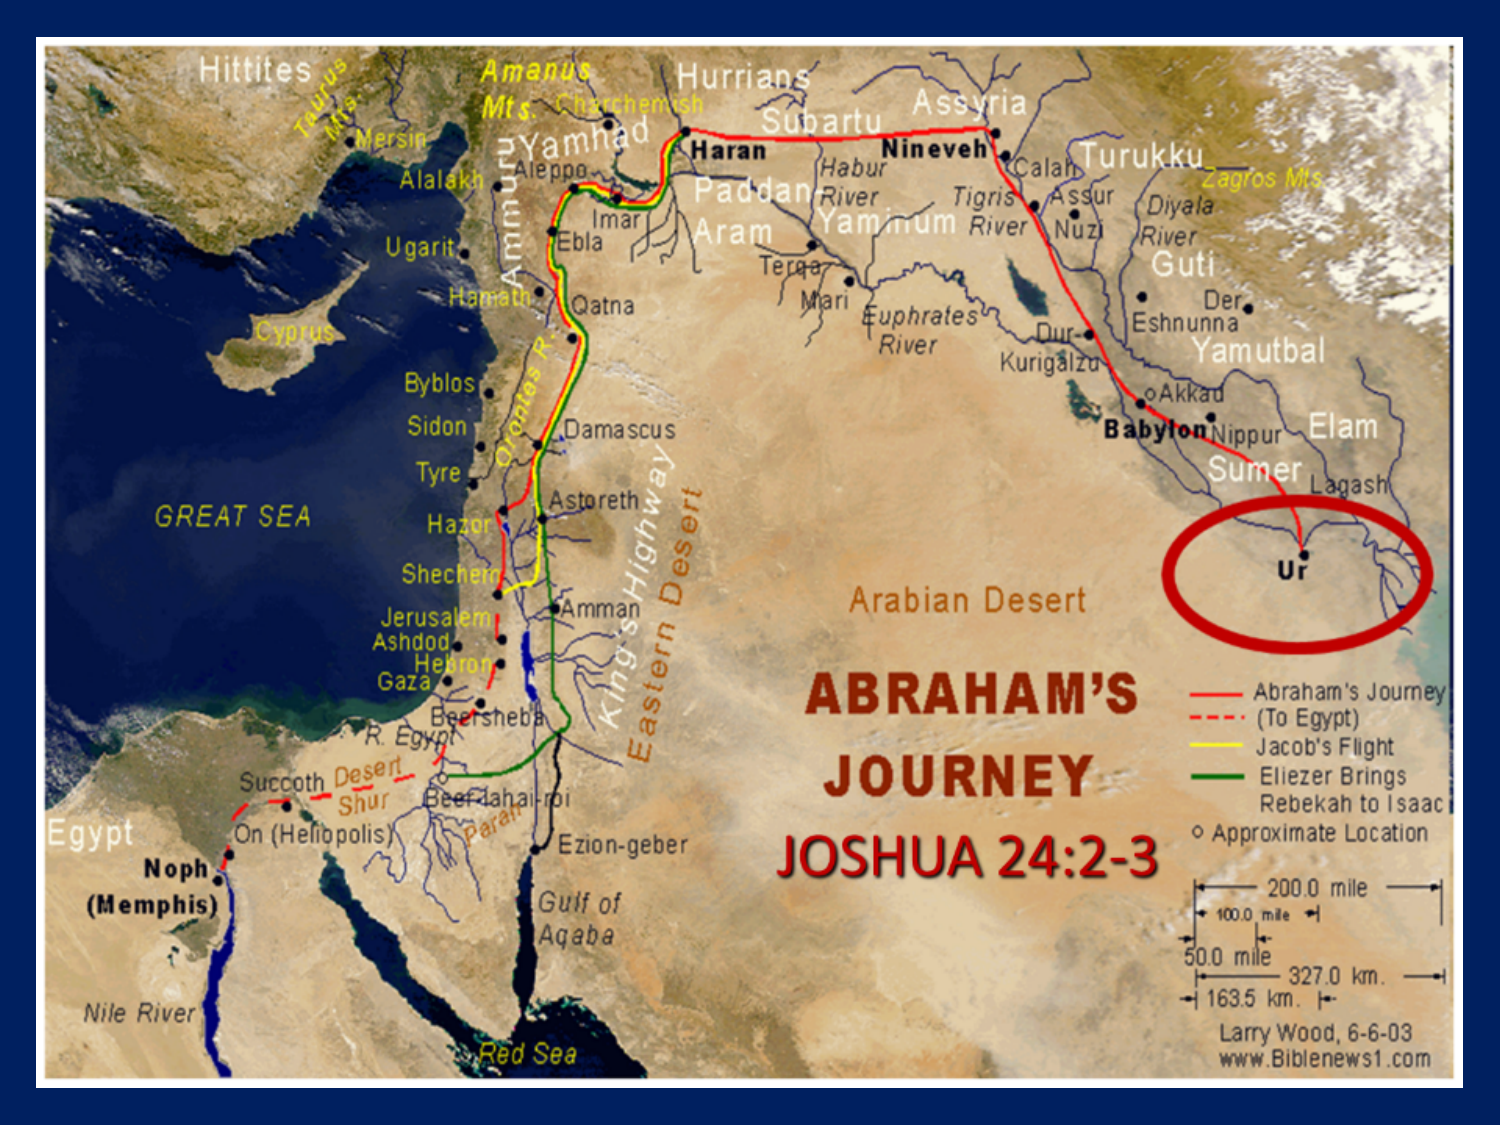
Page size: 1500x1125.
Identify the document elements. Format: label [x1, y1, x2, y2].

picture [36, 37, 1464, 1088]
